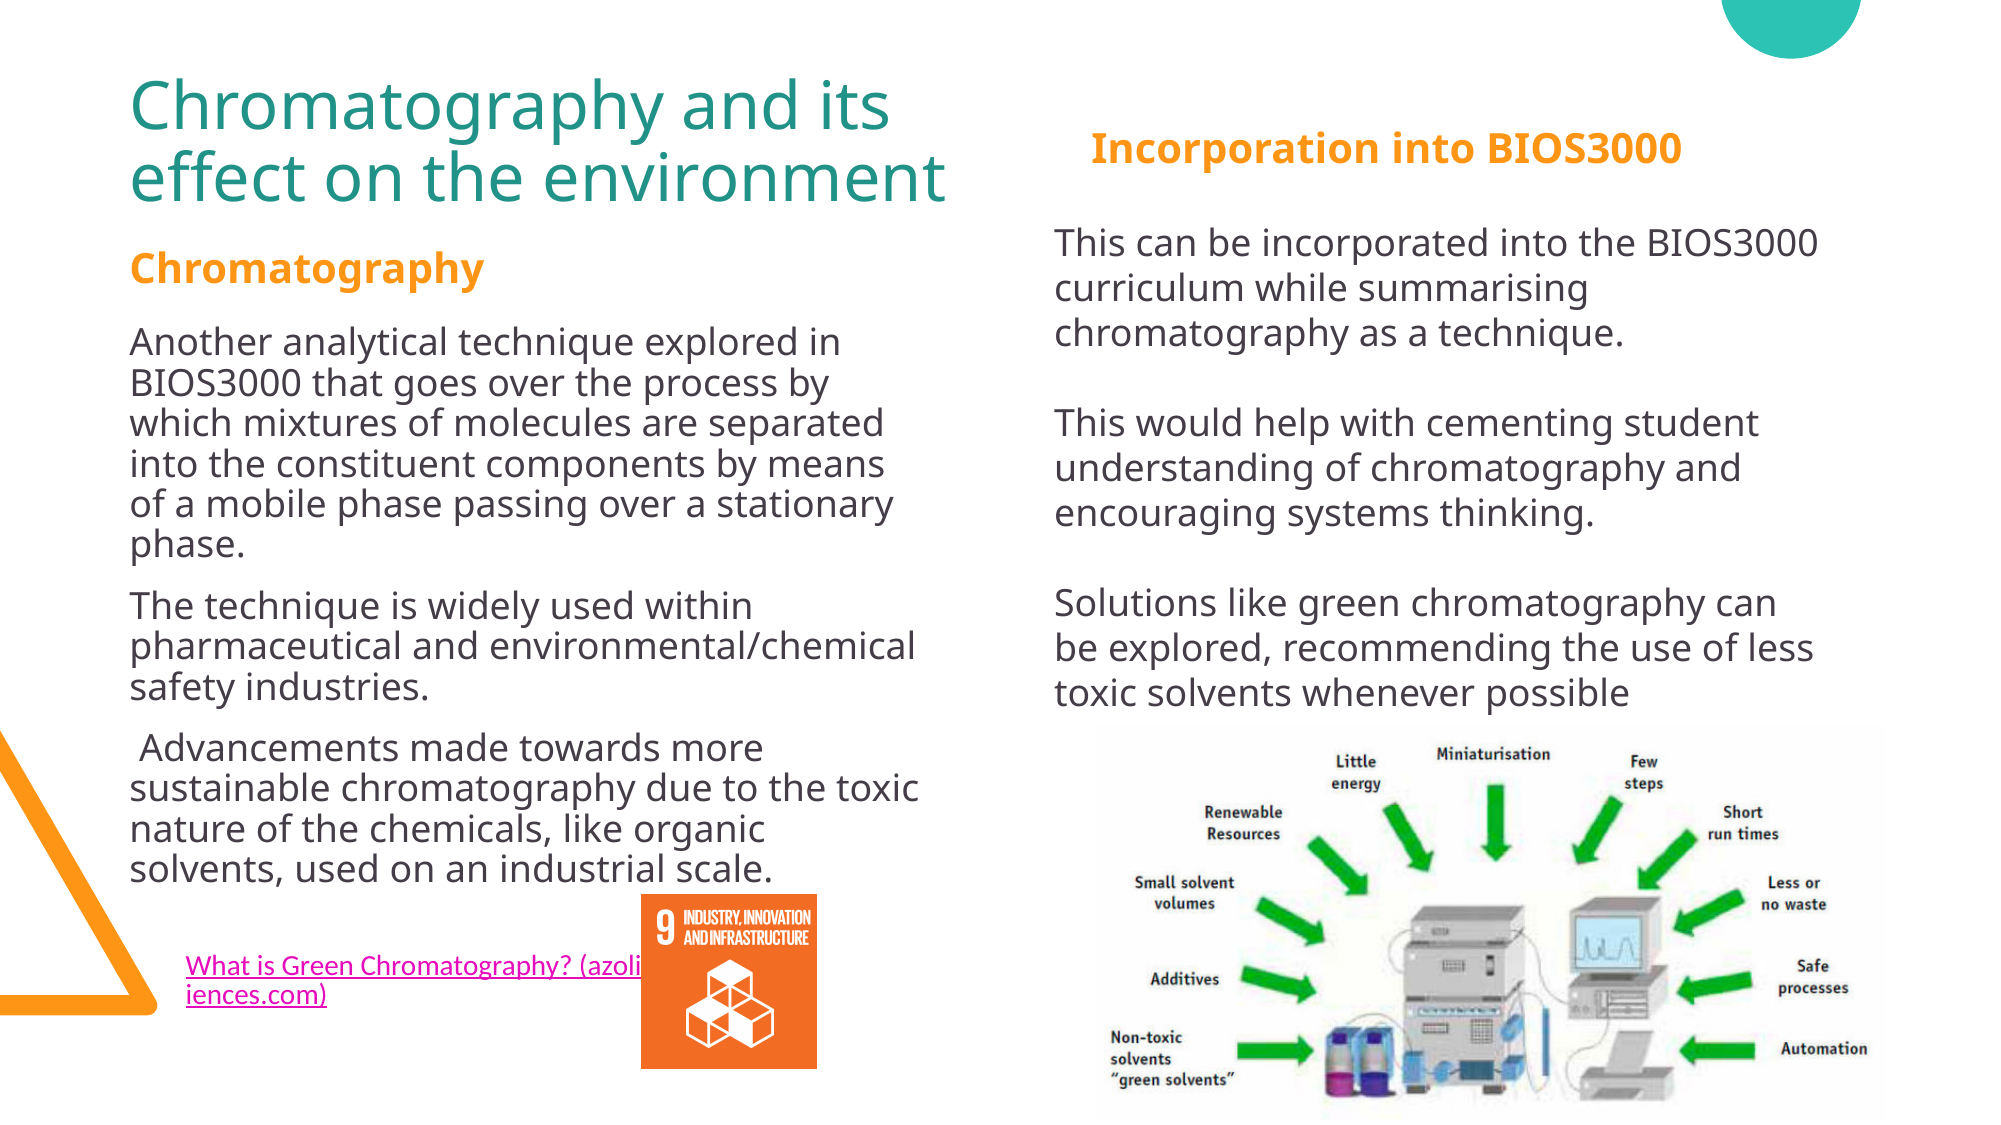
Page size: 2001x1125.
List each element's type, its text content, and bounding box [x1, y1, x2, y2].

picture [641, 894, 817, 1069]
list Chromatography [114, 227, 961, 301]
picture [1087, 726, 1886, 1120]
title Chromatography and its effect on the environment [114, 76, 1017, 212]
text_box What is Green Chromatography? (azolifesciences.com) [170, 938, 641, 989]
text_box This can be incorporated into the BIOS3000 curriculum while summarising chromatography as a technique. This would help with cementing student understanding of chromatography and encouraging systems thinking. Solutions like green chromatography can be explored, recommending the use of less toxic solvents whenever possible [1039, 211, 1842, 722]
text_box Incorporation into BIOS3000 [1076, 108, 1923, 181]
list Another analytical technique explored in BIOS3000 that goes over the process by which mixtures of molecules are separated into the constituent components by means of a mobile phase passing over a stationary phase. The technique is widely used within pharmaceutical and environmental/chemical safety industries. Advancements made towards more sustainable chromatography due to the toxic nature of the chemicals, like organic solvents, used on an industrial scale. [114, 315, 935, 939]
